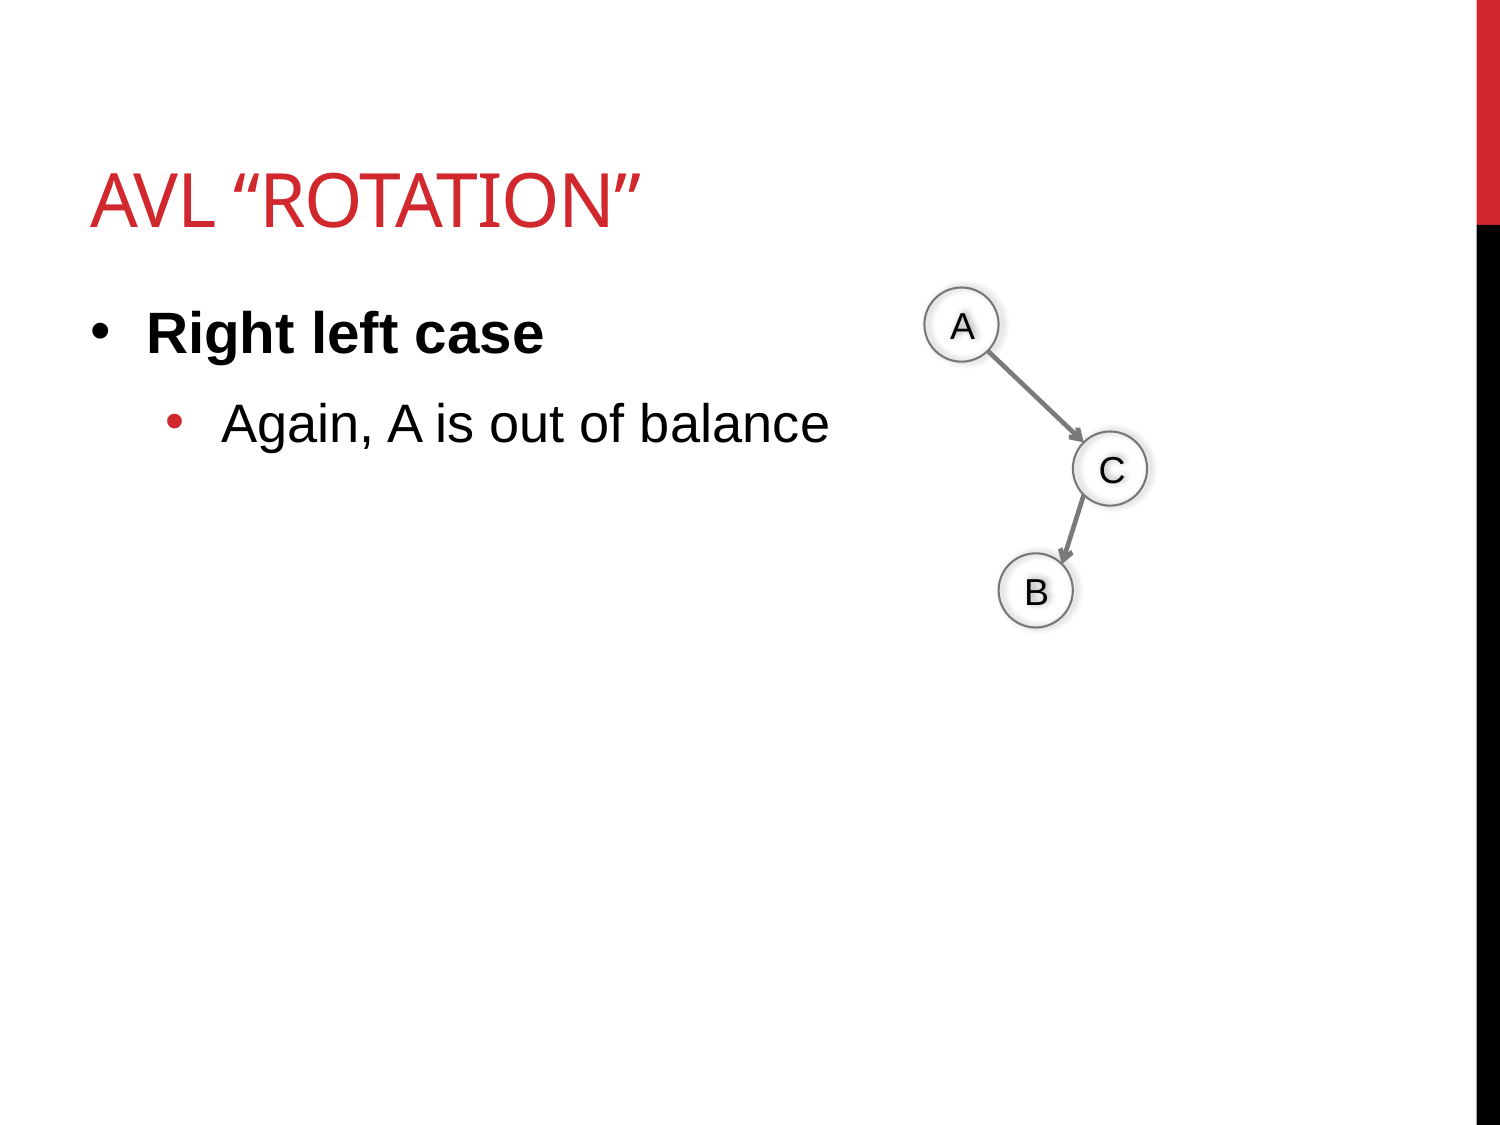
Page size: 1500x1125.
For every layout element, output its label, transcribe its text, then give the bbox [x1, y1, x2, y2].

text_box C [1071, 430, 1149, 507]
title AVL “Rotation” [75, 25, 1162, 250]
text_box B [997, 552, 1074, 629]
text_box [1061, 494, 1085, 565]
list Right left case Again, A is out of balance [75, 287, 1325, 1052]
text_box A [923, 286, 1000, 363]
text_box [987, 350, 1085, 443]
